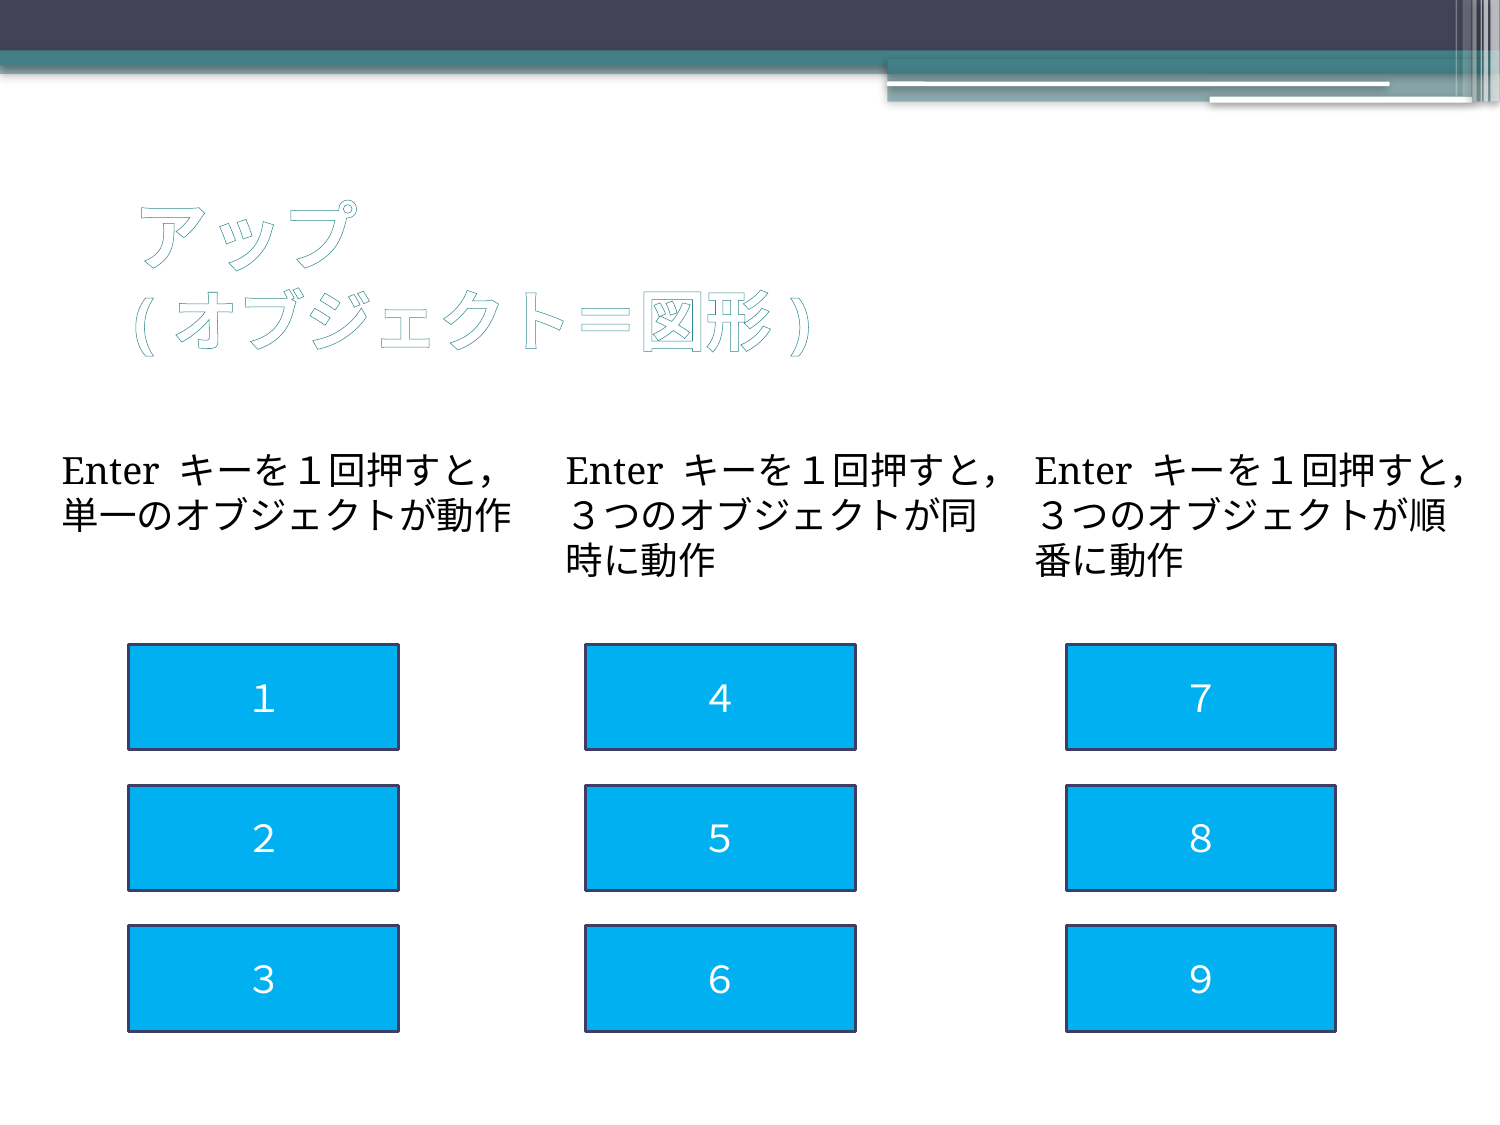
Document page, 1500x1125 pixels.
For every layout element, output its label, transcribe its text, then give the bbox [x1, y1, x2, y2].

text_box ８ [1065, 784, 1337, 892]
text_box ２ [127, 784, 400, 892]
title アップ (オブジェクト＝図形) [118, 175, 1394, 367]
text_box Enter キーを１回押すと，３つのオブジェクトが順番に動作 [1019, 439, 1477, 590]
text_box ３ [127, 924, 400, 1033]
text_box ５ [584, 784, 857, 892]
text_box ４ [584, 643, 857, 751]
text_box ９ [1065, 924, 1337, 1033]
text_box ７ [1065, 643, 1337, 751]
text_box Enter キーを１回押すと，３つのオブジェクトが同時に動作 [550, 439, 1008, 590]
text_box Enter キーを１回押すと，単一のオブジェクトが動作 [46, 439, 539, 545]
text_box １ [127, 643, 400, 751]
text_box ６ [584, 924, 857, 1033]
